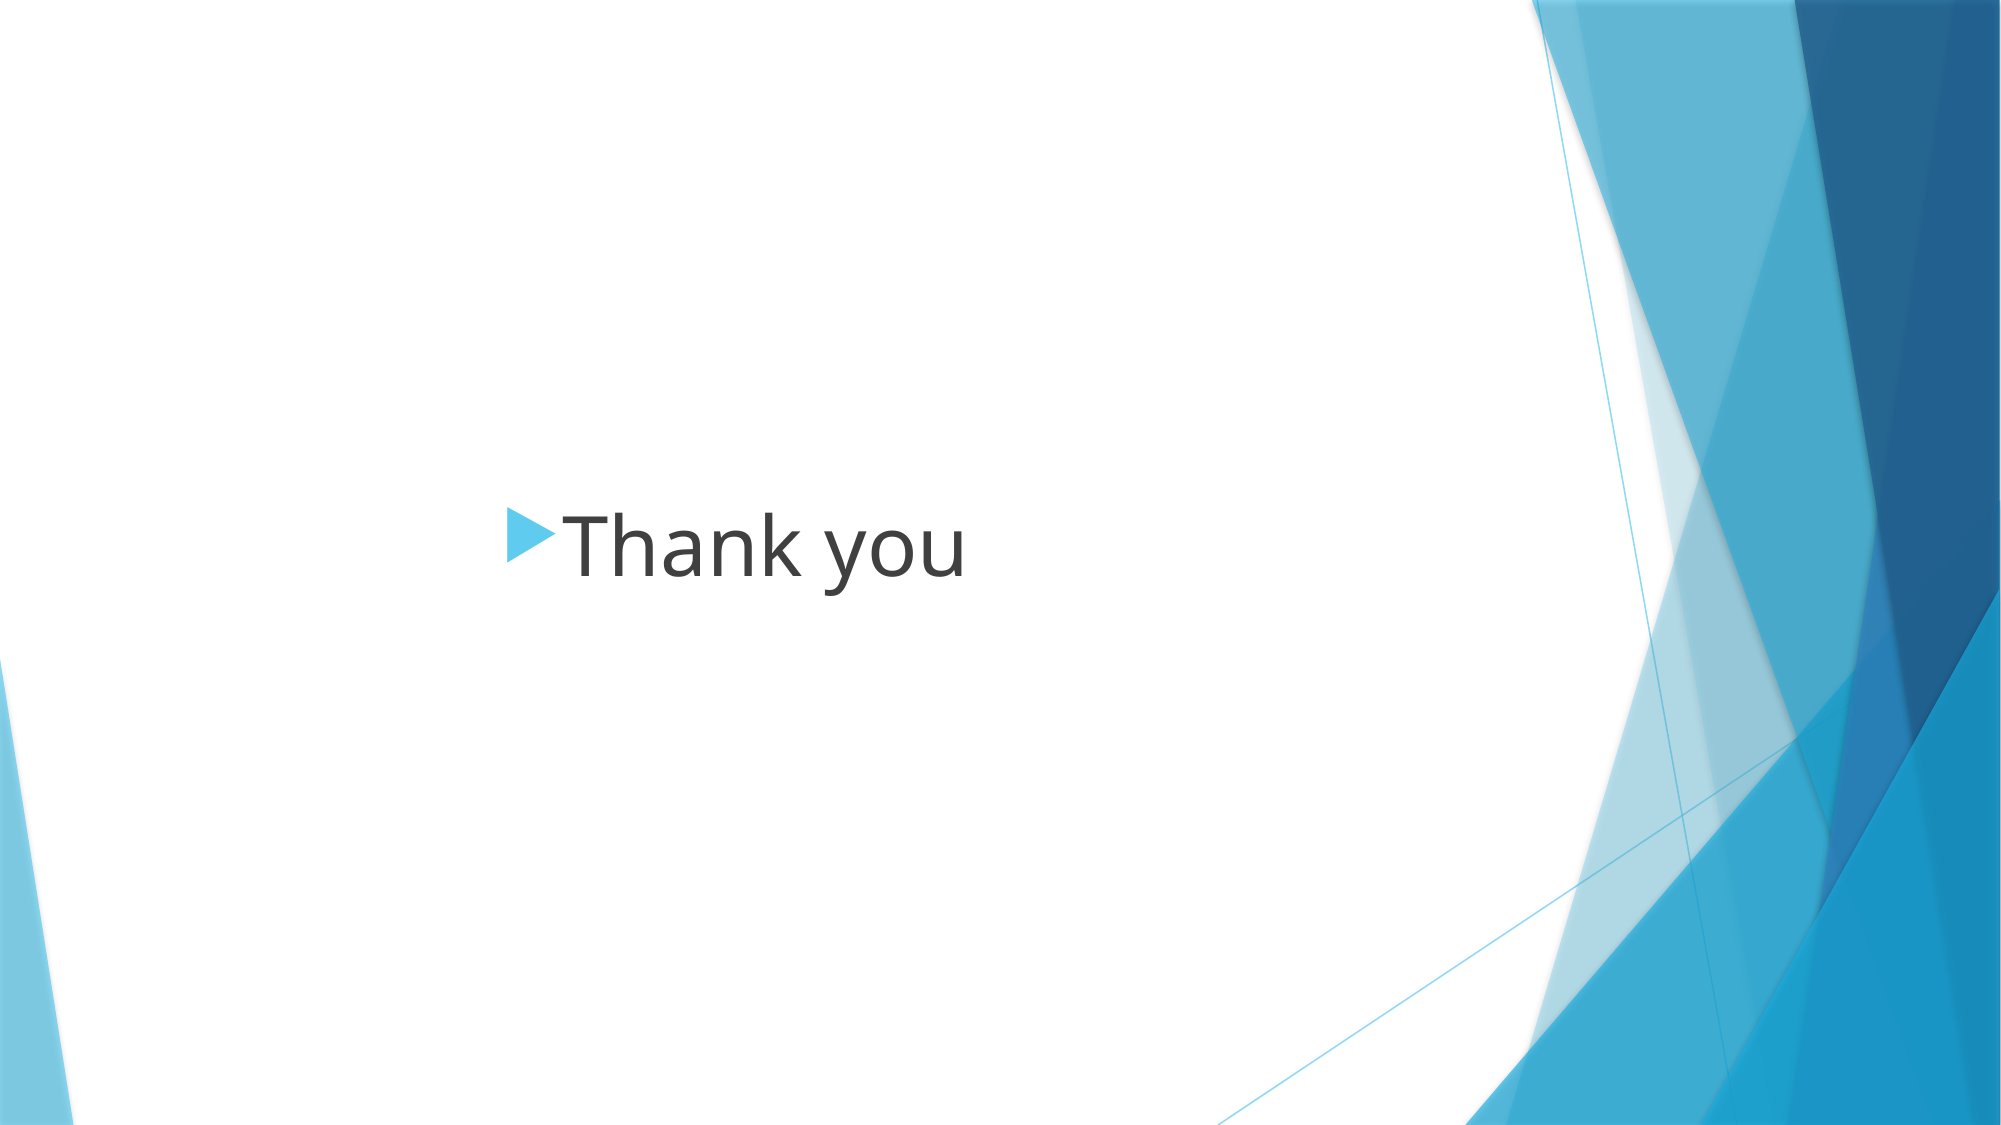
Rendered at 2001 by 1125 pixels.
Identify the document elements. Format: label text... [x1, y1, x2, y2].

list Thank you [111, 354, 1522, 992]
